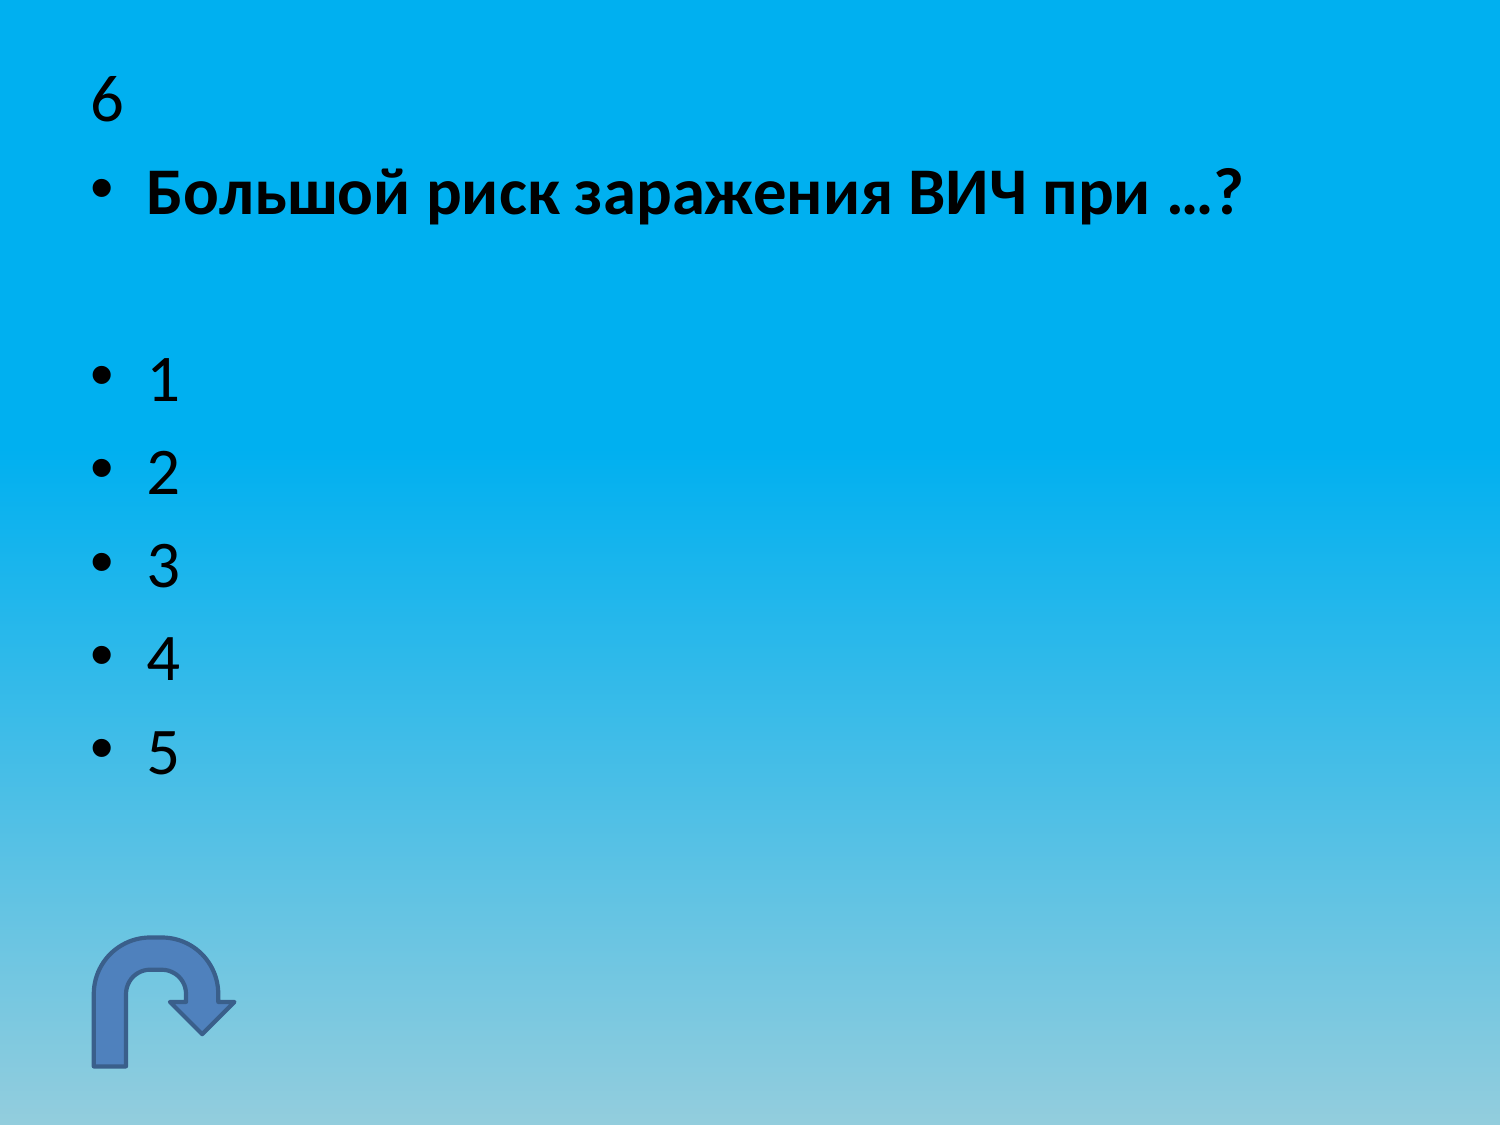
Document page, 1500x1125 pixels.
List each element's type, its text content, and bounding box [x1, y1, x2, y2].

list 6 Большой риск заражения ВИЧ при …? 1 2 3 4 5 [74, 46, 1426, 1006]
text_box [91, 935, 237, 1069]
